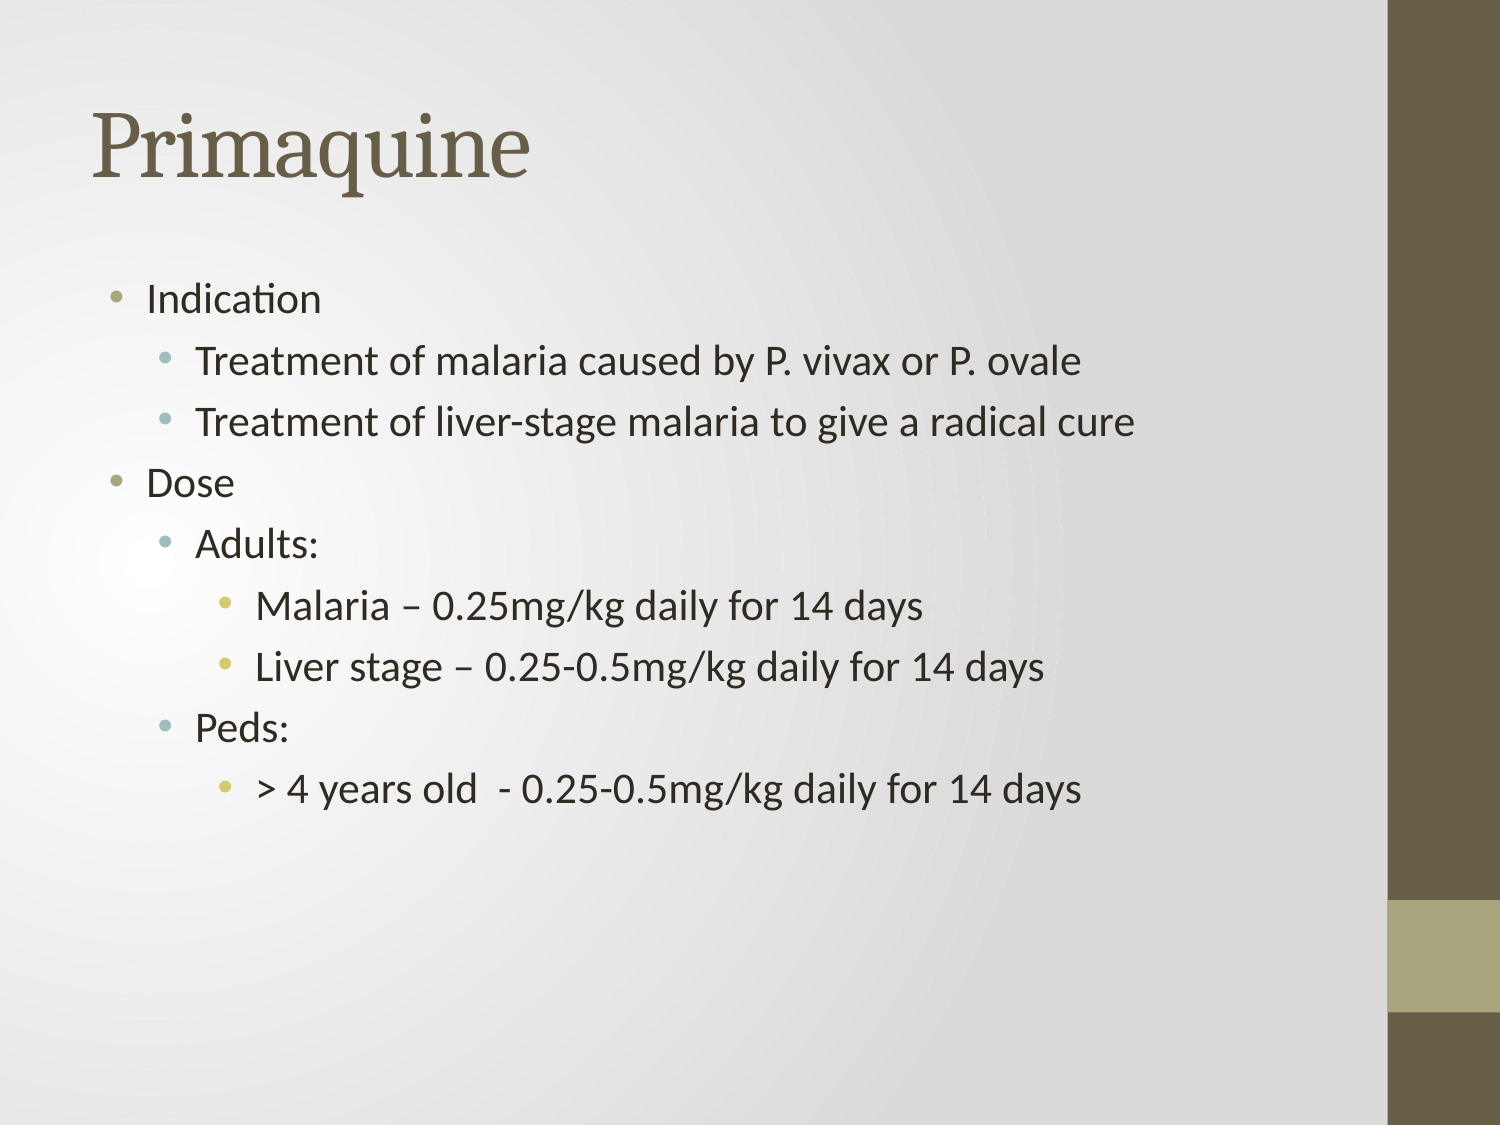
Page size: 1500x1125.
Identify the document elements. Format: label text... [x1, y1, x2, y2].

list Indication Treatment of malaria caused by P. vivax or P. ovale Treatment of liver-stage malaria to give a radical cure Dose Adults: Malaria – 0.25mg/kg daily for 14 days Liver stage – 0.25-0.5mg/kg daily for 14 days Peds: > 4 years old - 0.25-0.5mg/kg daily for 14 days [75, 262, 1325, 1050]
title Primaquine [75, 45, 1325, 233]
